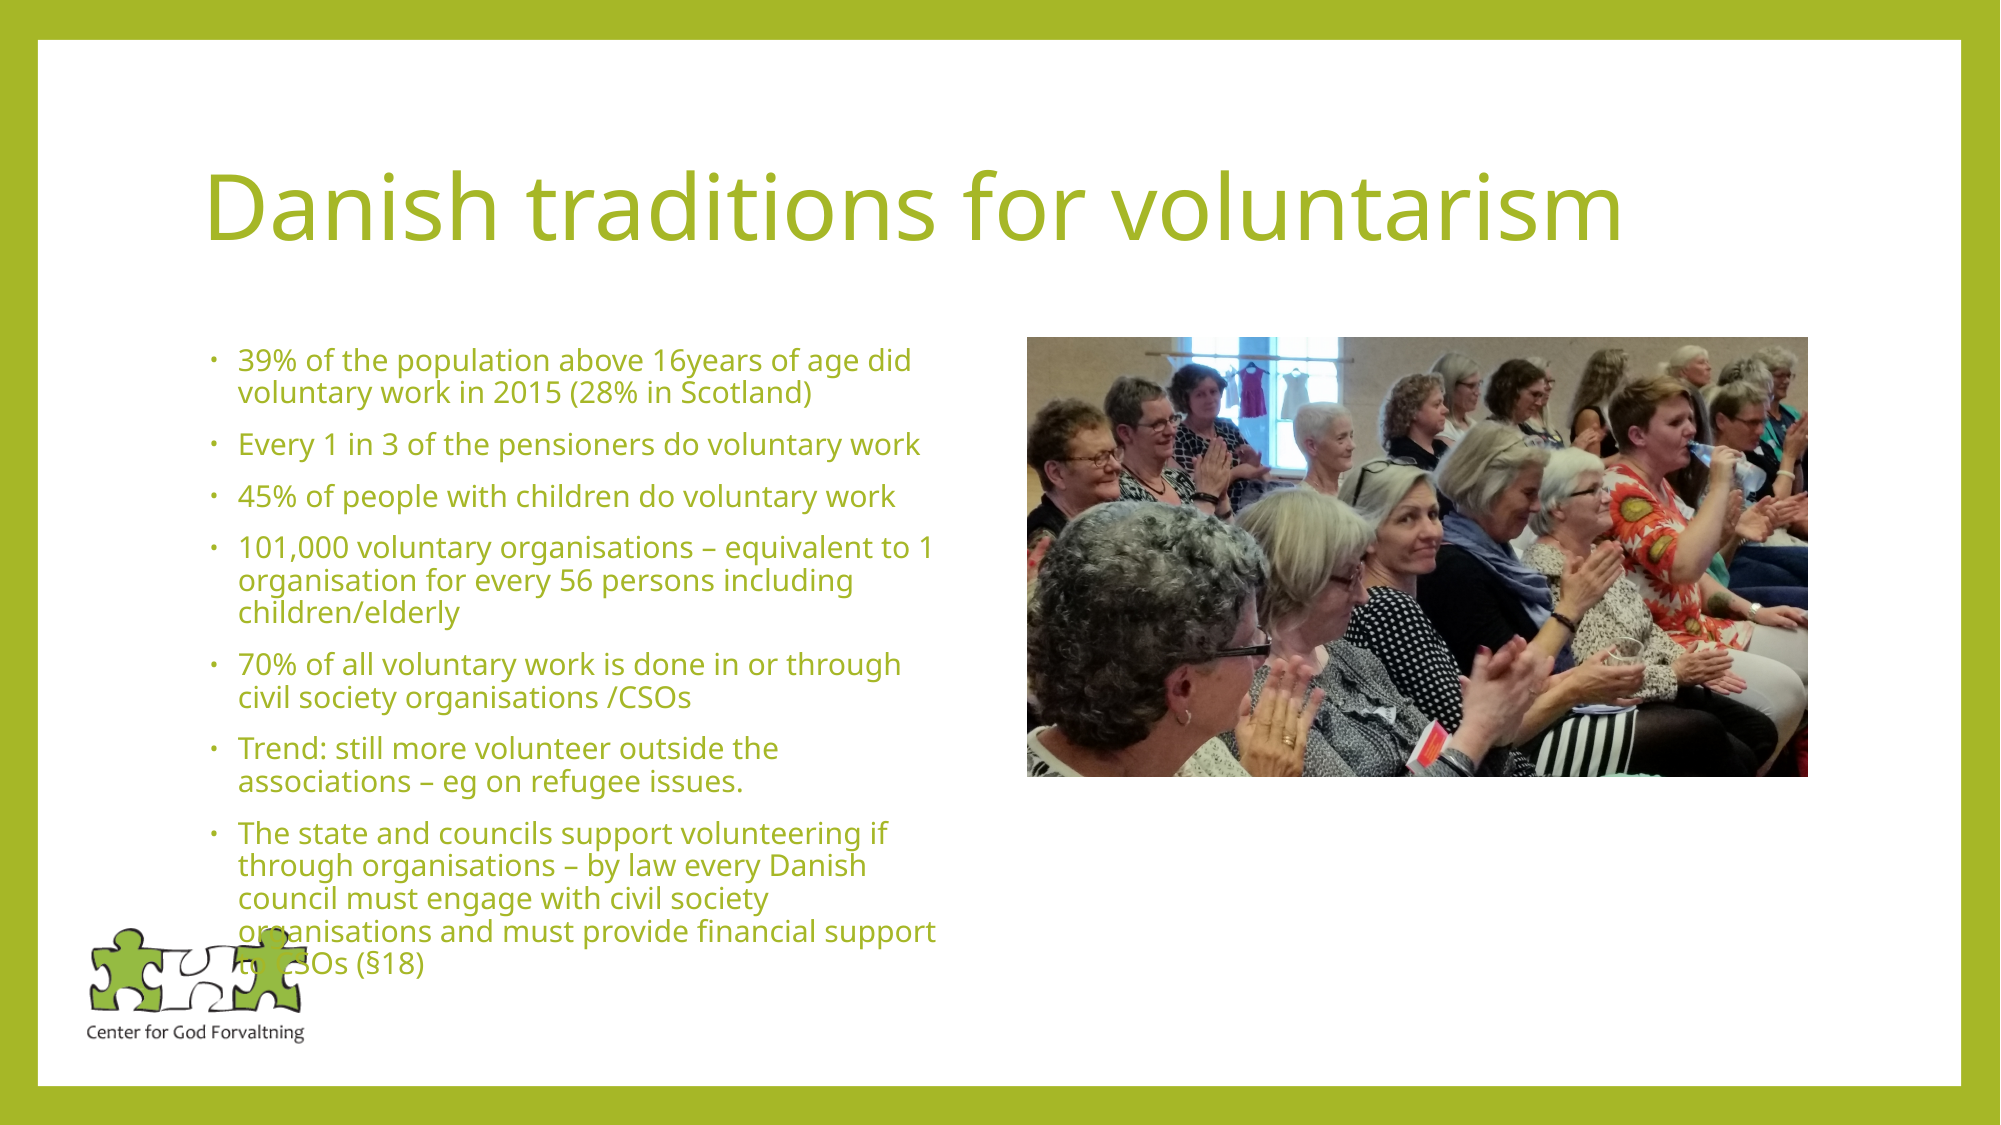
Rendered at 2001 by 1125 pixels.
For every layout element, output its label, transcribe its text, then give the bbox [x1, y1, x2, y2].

title Danish traditions for voluntarism [187, 99, 1808, 323]
picture [79, 907, 311, 1050]
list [1027, 337, 1808, 777]
list 39% of the population above 16years of age did voluntary work in 2015 (28% in Scotland) Every 1 in 3 of the pensioners do voluntary work 45% of people with children do voluntary work 101,000 voluntary organisations – equivalent to 1 organisation for every 56 persons including children/elderly 70% of all voluntary work is done in or through civil society organisations /CSOs Trend: still more volunteer outside the associations – eg on refugee issues. The state and councils support volunteering if through organisations – by law every Danish council must engage with civil society organisations and must provide financial support to CSOs (§18) [187, 337, 968, 998]
